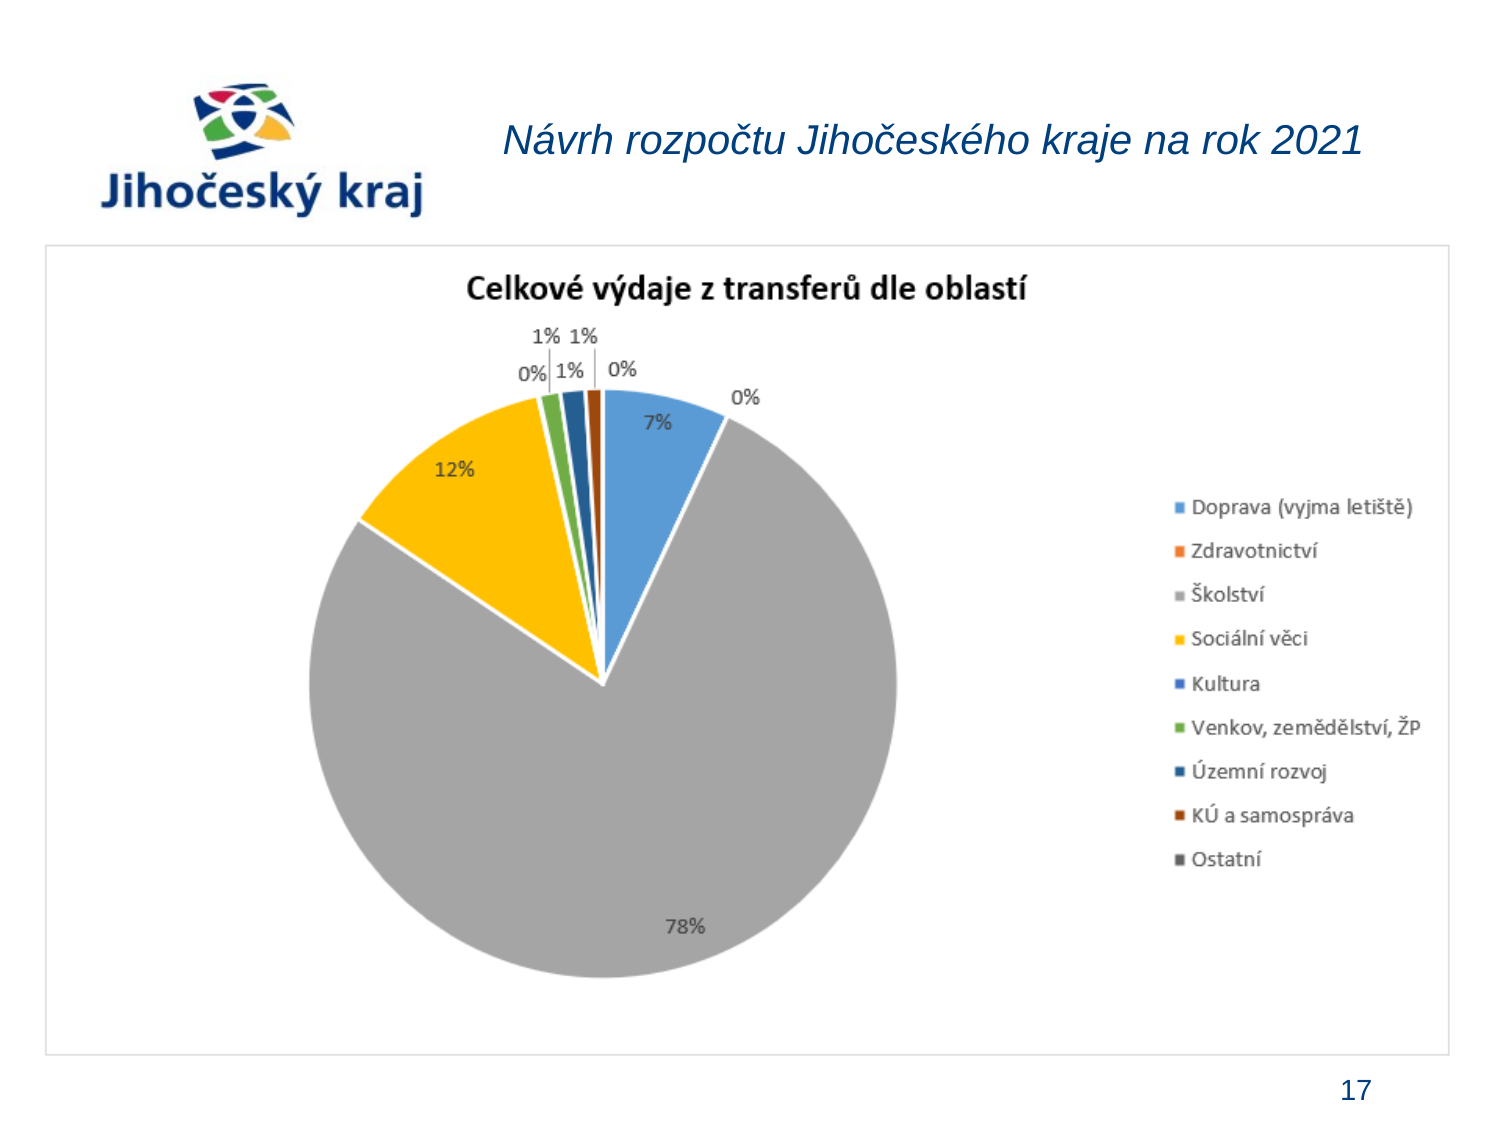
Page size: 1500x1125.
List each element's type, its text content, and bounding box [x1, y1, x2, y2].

title Návrh rozpočtu Jihočeského kraje na rok 2021 [487, 99, 1425, 175]
slide_number 17 [1074, 1078, 1388, 1125]
picture [36, 231, 1464, 1070]
picture [87, 74, 438, 223]
